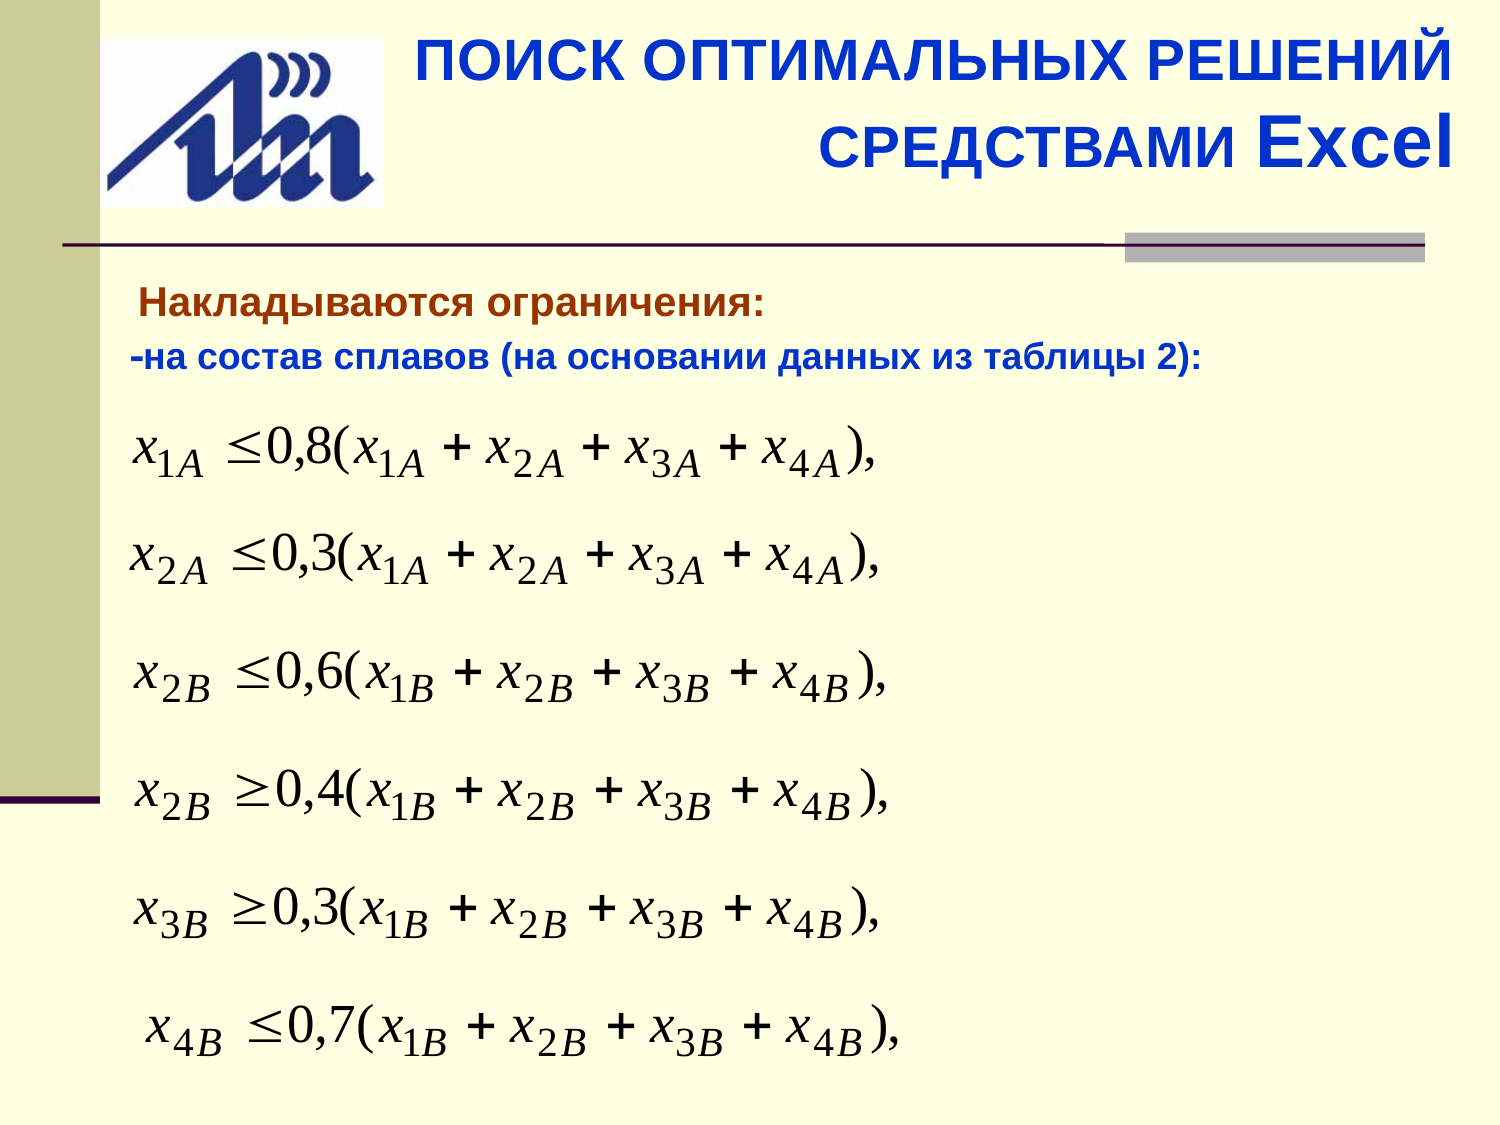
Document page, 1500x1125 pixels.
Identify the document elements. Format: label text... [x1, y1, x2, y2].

text_box на состав сплавов (на основании данных из таблицы 2): [115, 324, 1428, 385]
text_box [123, 751, 902, 835]
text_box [119, 514, 892, 599]
picture [100, 39, 385, 207]
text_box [135, 987, 914, 1071]
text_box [123, 869, 891, 953]
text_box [122, 408, 887, 492]
text_box [0, 1, 1500, 75]
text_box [123, 633, 896, 717]
text_box Поиск оптимальных решений средствами Excel [390, 75, 1471, 190]
text_box Накладываются ограничения: [123, 267, 782, 324]
